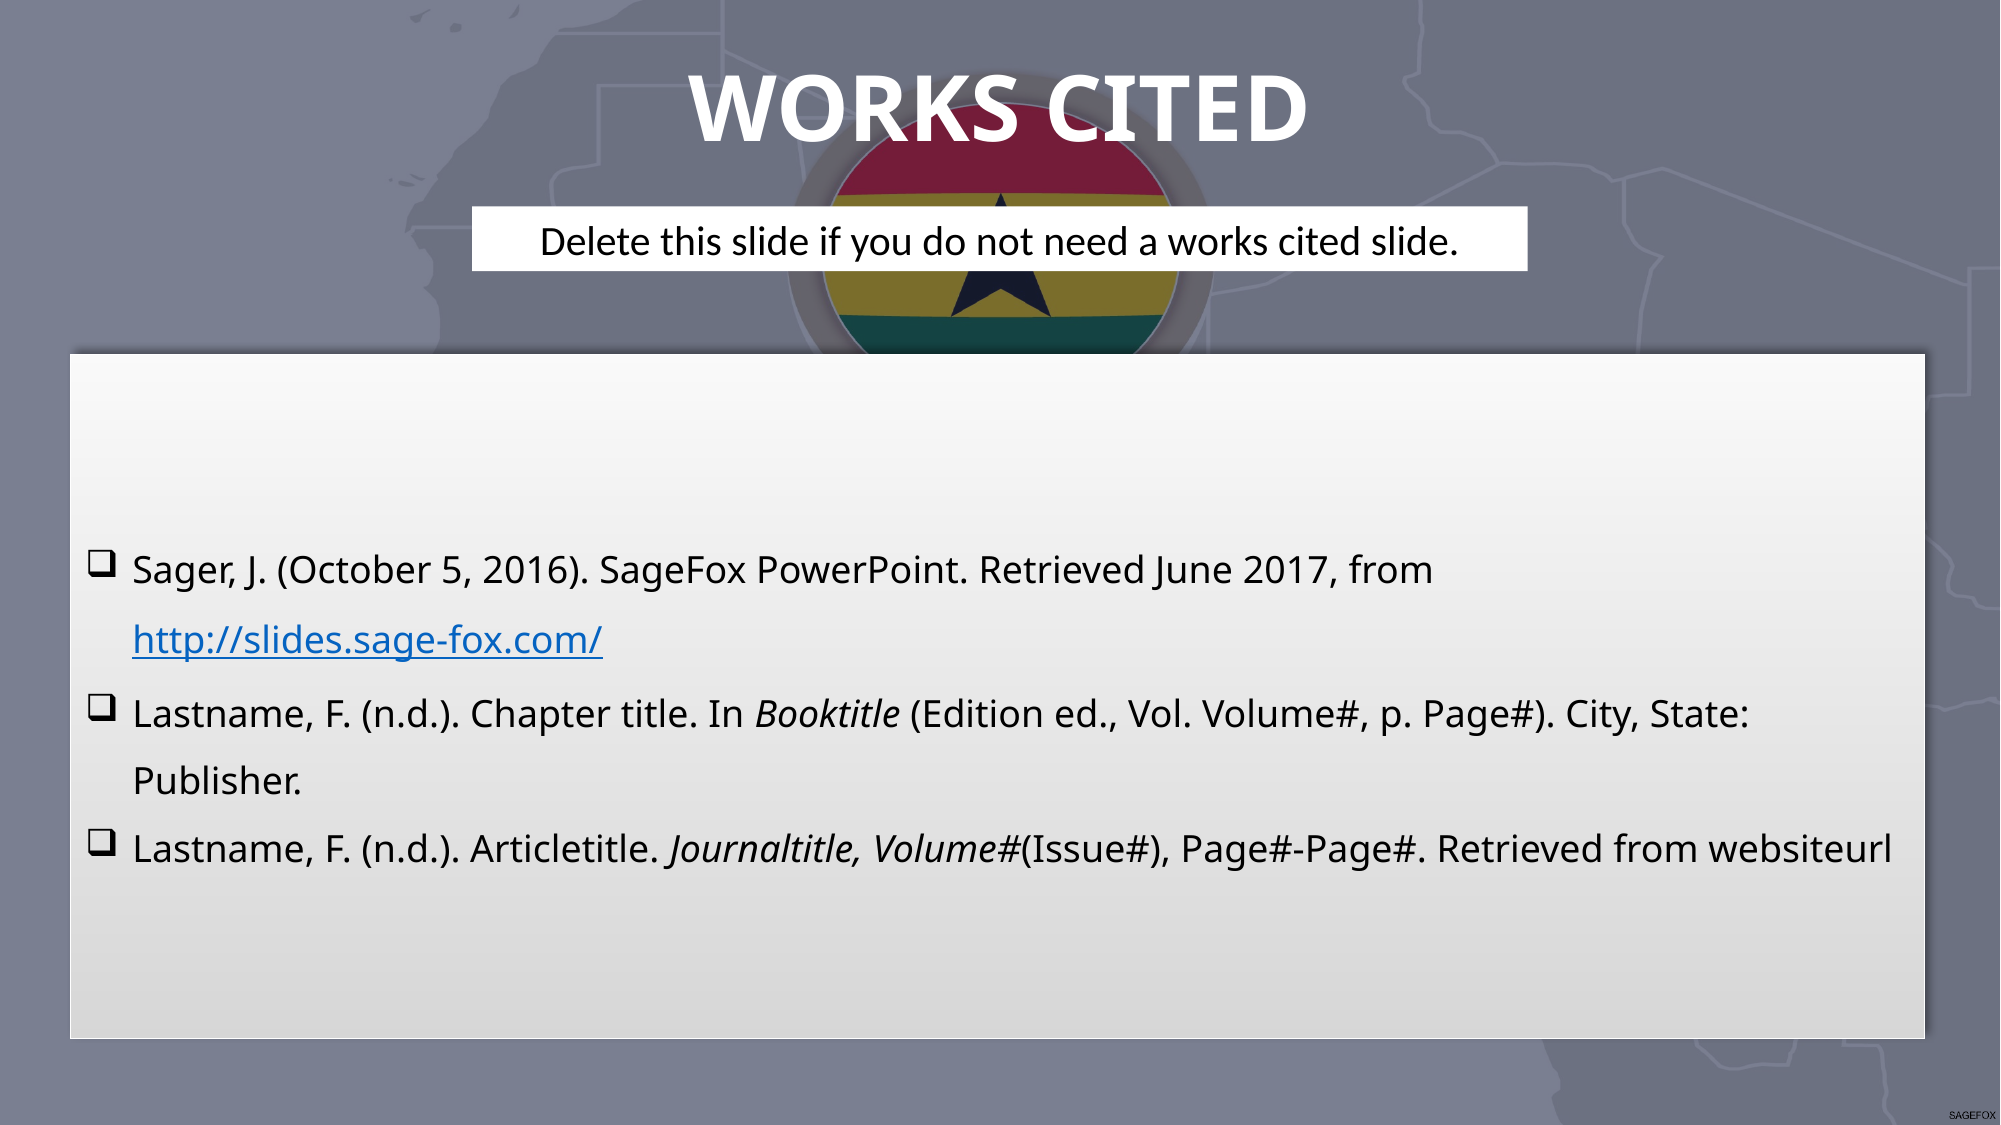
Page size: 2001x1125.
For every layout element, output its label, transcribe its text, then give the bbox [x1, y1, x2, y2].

text_box Delete this slide if you do not need a works cited slide. [472, 206, 1528, 272]
picture [1925, 0, 2001, 1125]
text_box WORKS CITED [548, 42, 1452, 167]
text_box Sager, J. (October 5, 2016). SageFox PowerPoint. Retrieved June 2017, from http://slides.sage-fox.com/ Lastname, F. (n.d.). Chapter title. In Booktitle (Edition ed., Vol. Volume#, p. Page#). City, State: Publisher. Lastname, F. (n.d.). Articletitle. Journaltitle, Volume#(Issue#), Page#-Page#. Retrieved from websiteurl [70, 354, 1925, 1039]
